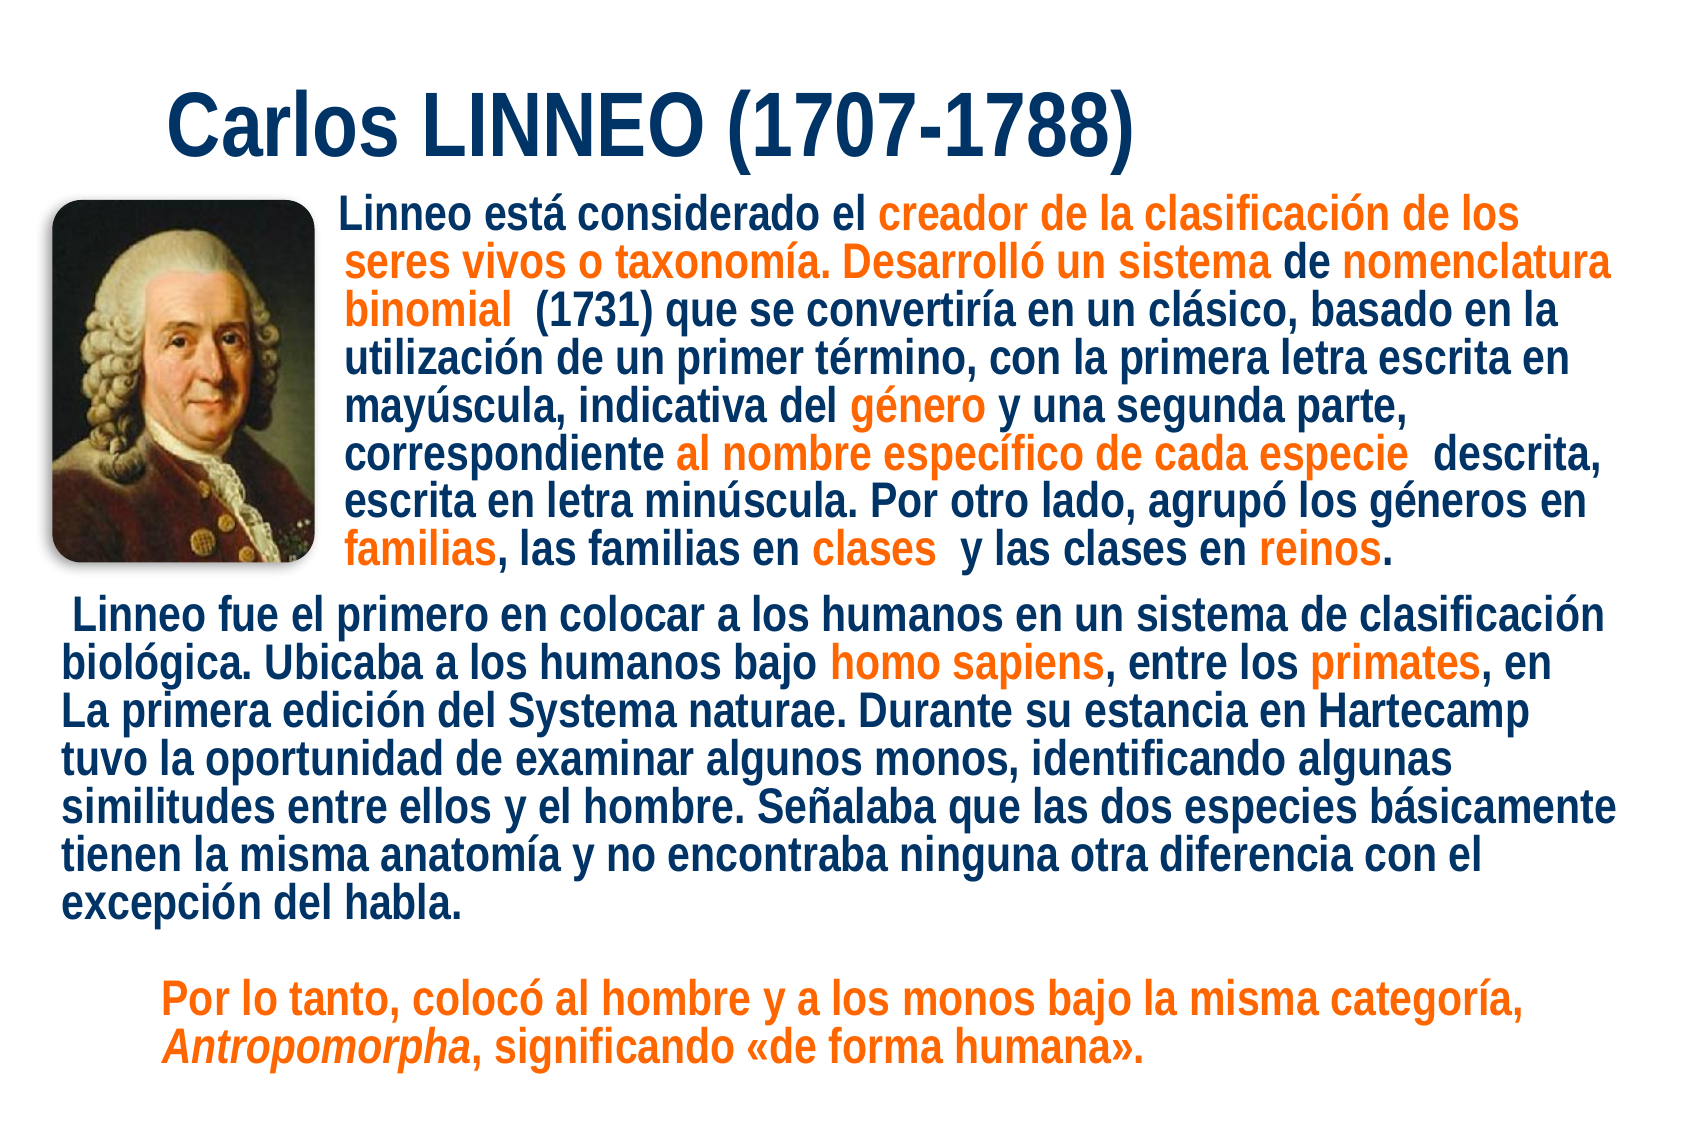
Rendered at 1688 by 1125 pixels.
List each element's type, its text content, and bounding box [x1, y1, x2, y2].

text_box Linneo está considerado el creador de la clasificación de los seres vivos o taxonomía. Desarrolló un sistema de nomenclatura binomial (1731) que se convertiría en un clásico, basado en la utilización de un primer término, con la primera letra escrita en mayúscula, indicativa del género y una segunda parte, correspondiente al nombre específico de cada especie descrita, escrita en letra minúscula. Por otro lado, agrupó los géneros en familias, las familias en clases y las clases en reinos. [229, 184, 1652, 587]
picture [52, 199, 315, 563]
list Carlos LINNEO (1707-1788) Linneo fue el primero en colocar a los humanos en un sistema de clasificación biológica. Ubicaba a los humanos bajo homo sapiens, entre los primates, en La primera edición del Systema naturae. Durante su estancia en Hartecamp tuvo la oportunidad de examinar algunos monos, identificando algunas similitudes entre ellos y el hombre. Señalaba que las dos especies básicamente tienen la misma anatomía y no encontraba ninguna otra diferencia con el excepción del habla. Por lo tanto, colocó al hombre y a los monos bajo la misma categoría, Antropomorpha, significando «de forma humana». [46, 77, 1660, 1059]
